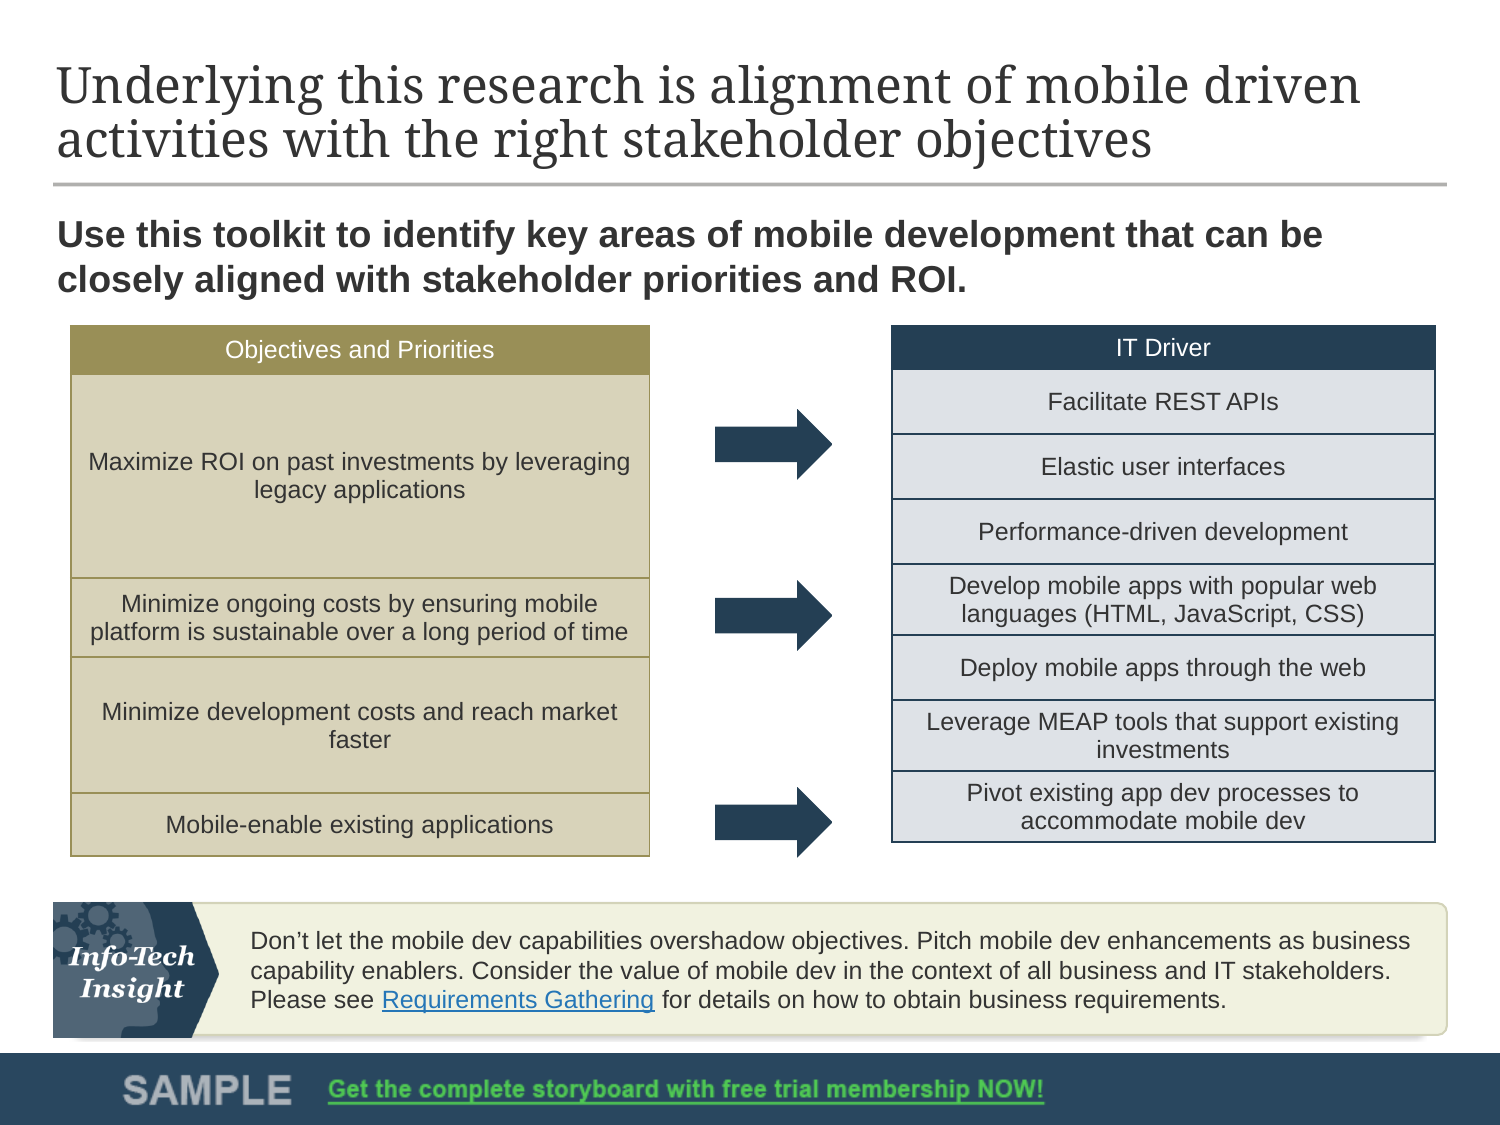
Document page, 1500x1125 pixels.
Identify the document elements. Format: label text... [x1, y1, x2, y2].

text_box [712, 578, 835, 653]
table_cell Develop mobile apps with popular web languages (HTML, JavaScript, CSS) [893, 565, 1434, 634]
text_box [712, 406, 835, 482]
table_cell Mobile-enable existing applications [72, 794, 649, 855]
table_cell Minimize ongoing costs by ensuring mobile platform is sustainable over a long period of time [72, 579, 649, 656]
text_box [712, 784, 835, 860]
table_header IT Driver [893, 327, 1434, 368]
title Underlying this research is alignment of mobile driven activities with the right stakeholder objectives [41, 42, 1457, 185]
table_cell Elastic user interfaces [893, 435, 1434, 498]
table_cell Maximize ROI on past investments by leveraging legacy applications [72, 375, 649, 577]
table_header Objectives and Priorities [72, 327, 649, 373]
table_cell Facilitate REST APIs [893, 370, 1434, 433]
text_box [52, 901, 1448, 1039]
list Use this toolkit to identify key areas of mobile development that can be closely aligned with stakeholder priorities and ROI. [41, 201, 1457, 311]
table_cell Performance-driven development [893, 500, 1434, 563]
picture [0, 1053, 1500, 1125]
table_cell Deploy mobile apps through the web [893, 636, 1434, 699]
table_cell Leverage MEAP tools that support existing investments [893, 701, 1434, 770]
table_cell Minimize development costs and reach market faster [72, 658, 649, 792]
table_cell Pivot existing app dev processes to accommodate mobile dev [893, 772, 1434, 841]
